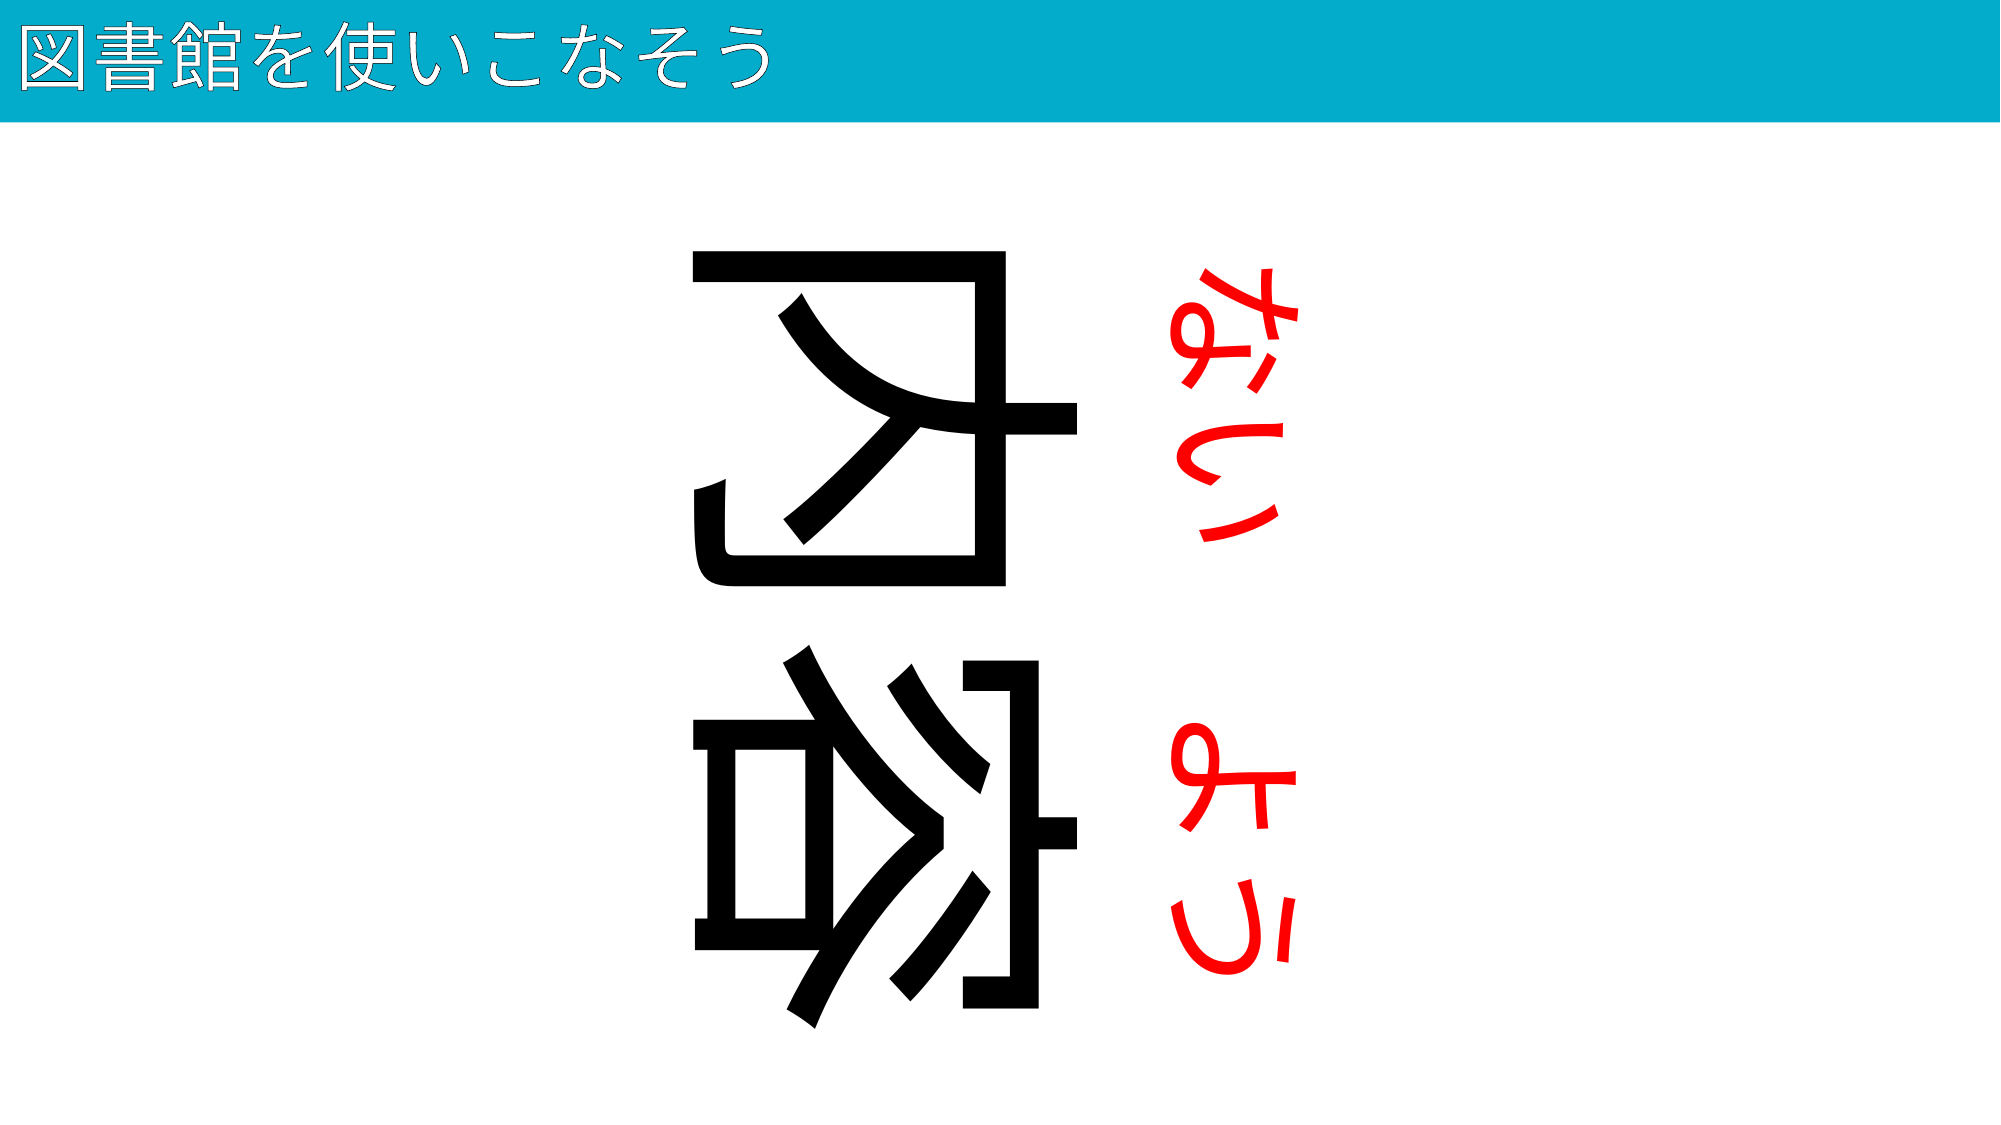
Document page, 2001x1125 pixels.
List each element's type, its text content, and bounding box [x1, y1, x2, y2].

text_box ない よう [1124, 239, 1337, 1012]
title 図書館を使いこなそう [0, 0, 1712, 123]
text_box 内容 [616, 195, 1152, 1125]
slide_number 10 [1712, 0, 2000, 123]
